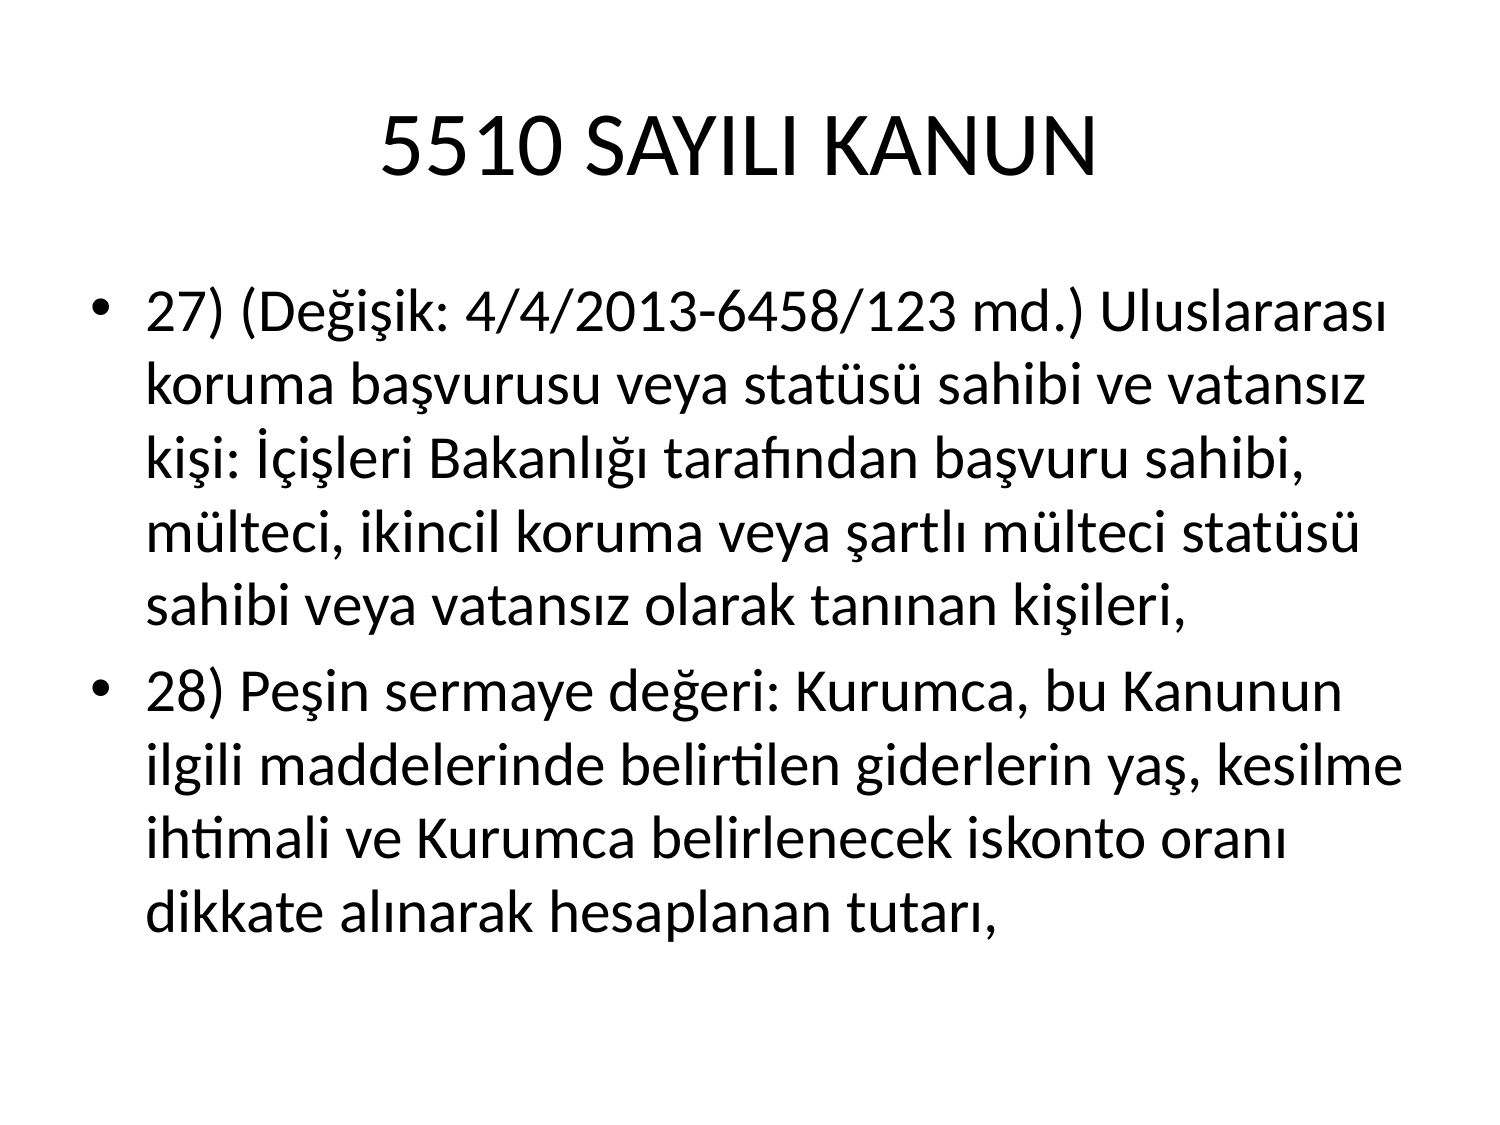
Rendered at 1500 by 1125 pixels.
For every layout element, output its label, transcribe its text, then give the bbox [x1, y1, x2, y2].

list 27) (Değişik: 4/4/2013-6458/123 md.) Uluslararası koruma başvurusu veya statüsü sahibi ve vatansız kişi: İçişleri Bakanlığı tarafından başvuru sahibi, mülteci, ikincil koruma veya şartlı mülteci statüsü sahibi veya vatansız olarak tanınan kişileri, 28) Peşin sermaye değeri: Kurumca, bu Kanunun ilgili maddelerinde belirtilen giderlerin yaş, kesilme ihtimali ve Kurumca belirlenecek iskonto oranı dikkate alınarak hesaplanan tutarı, [75, 262, 1425, 1005]
title 5510 SAYILI KANUN [75, 45, 1425, 233]
